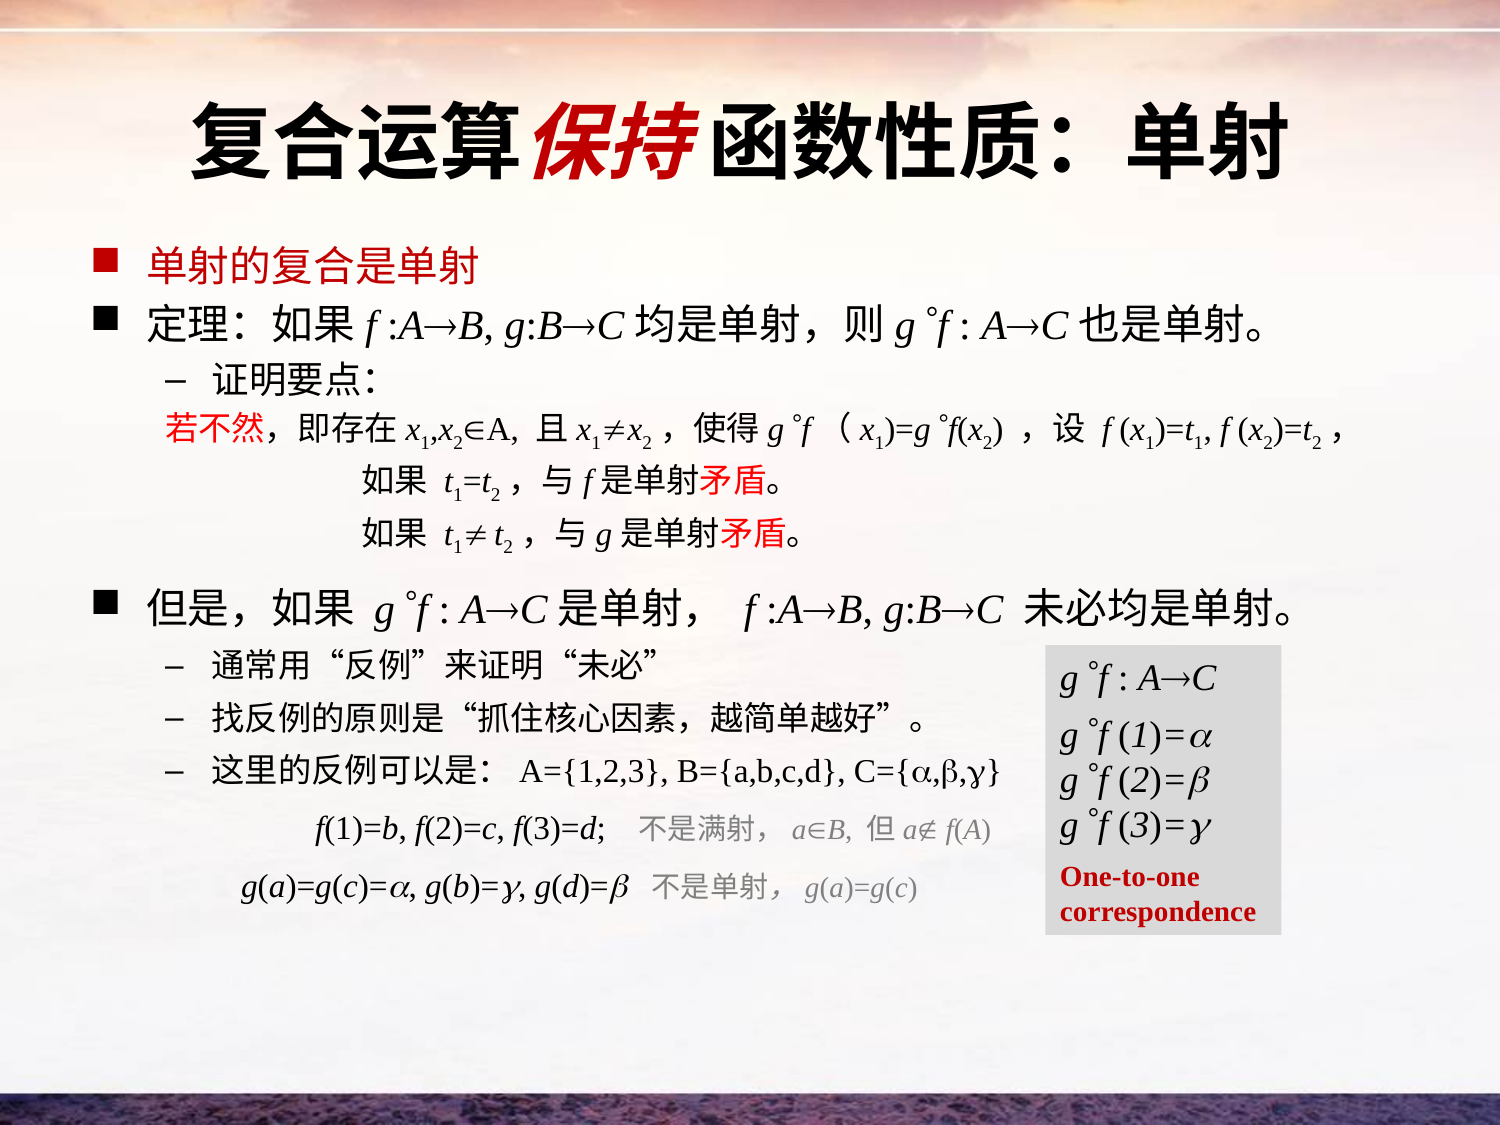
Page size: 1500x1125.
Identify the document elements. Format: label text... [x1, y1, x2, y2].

text_box g f : AC g f (1)= g f (2)= g f (3)= One-to-one correspondence [1045, 645, 1282, 935]
title 复合运算保持 函数性质：单射 [75, 45, 1425, 232]
list 单射的复合是单射 定理：如果f :AB, g:BC均是单射，则g f : AC也是单射。 证明要点： 若不然，即存在x1,x2A, 且x1x2，使得g f（x1)=g f(x2) ，设 f (x1)=t1, f (x2)=t2， 如果 t1=t2，与f是单射矛盾。 如果 t1 t2，与g是单射矛盾。 但是，如果 g f : AC是单射， f :AB, g:BC 未必均是单射。 通常用“反例”来证明“未必” 找反例的原则是“抓住核心因素，越简单越好”。 这里的反例可以是：A={1,2,3}, B={a,b,c,d}, C={,,} f(1)=b, f(2)=c, f(3)=d; 不是满射，aB, 但a f(A) g(a)=g(c)=, g(b)=, g(d)= 不是单射，g(a)=g(c) [75, 232, 1425, 975]
picture [0, 0, 1500, 1125]
